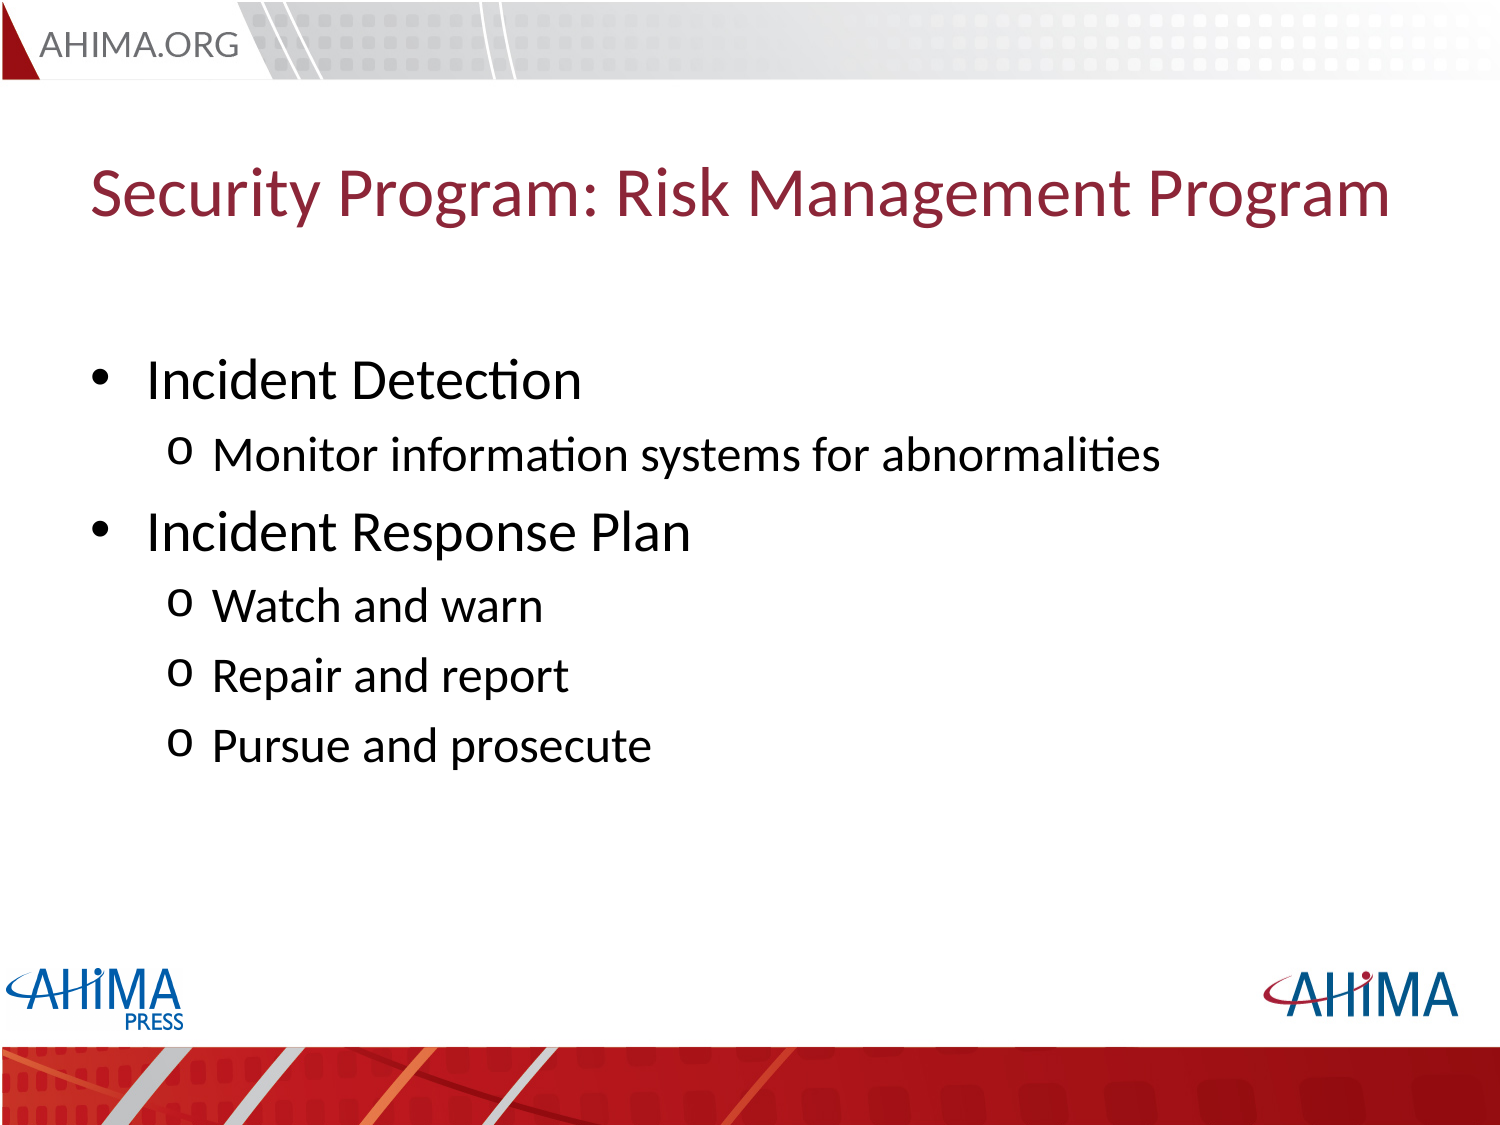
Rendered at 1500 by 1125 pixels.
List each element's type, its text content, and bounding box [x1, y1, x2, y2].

title Security Program: Risk Management Program [75, 115, 1425, 262]
picture [0, 0, 1500, 1125]
list Incident Detection Monitor information systems for abnormalities Incident Response Plan Watch and warn Repair and report Pursue and prosecute [75, 333, 1425, 1005]
